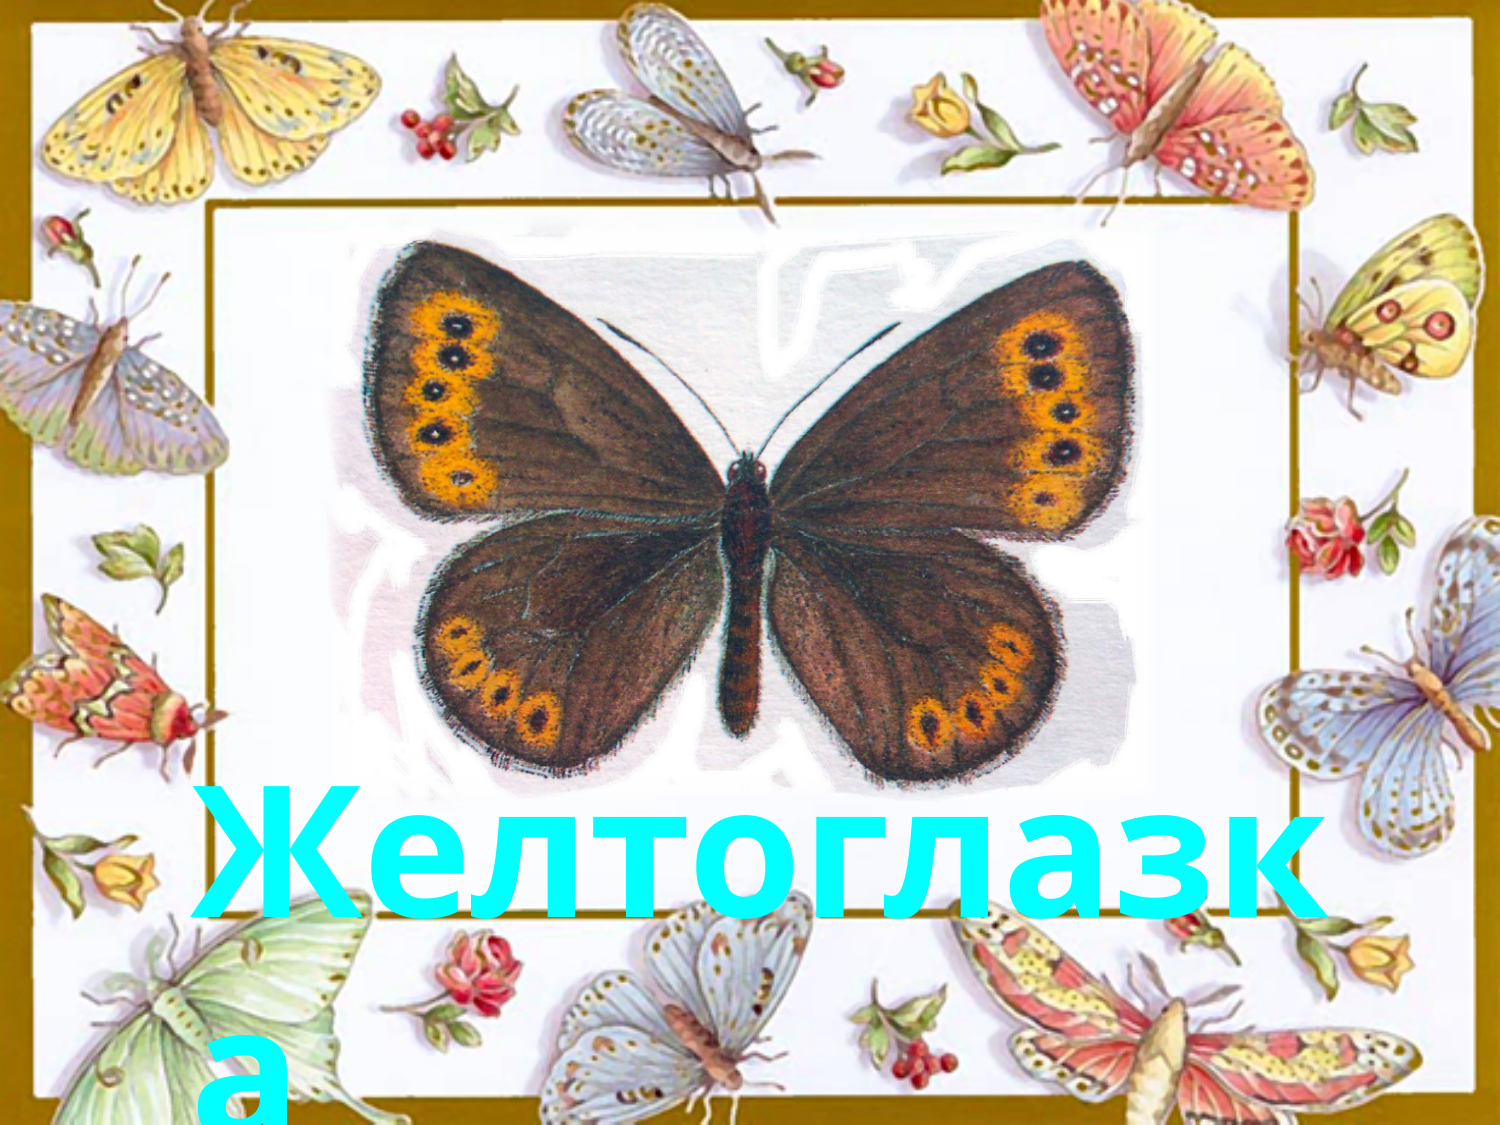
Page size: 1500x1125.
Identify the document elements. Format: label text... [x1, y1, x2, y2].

text_box Желтоглазка [175, 726, 1407, 1125]
picture [0, 0, 1500, 1125]
